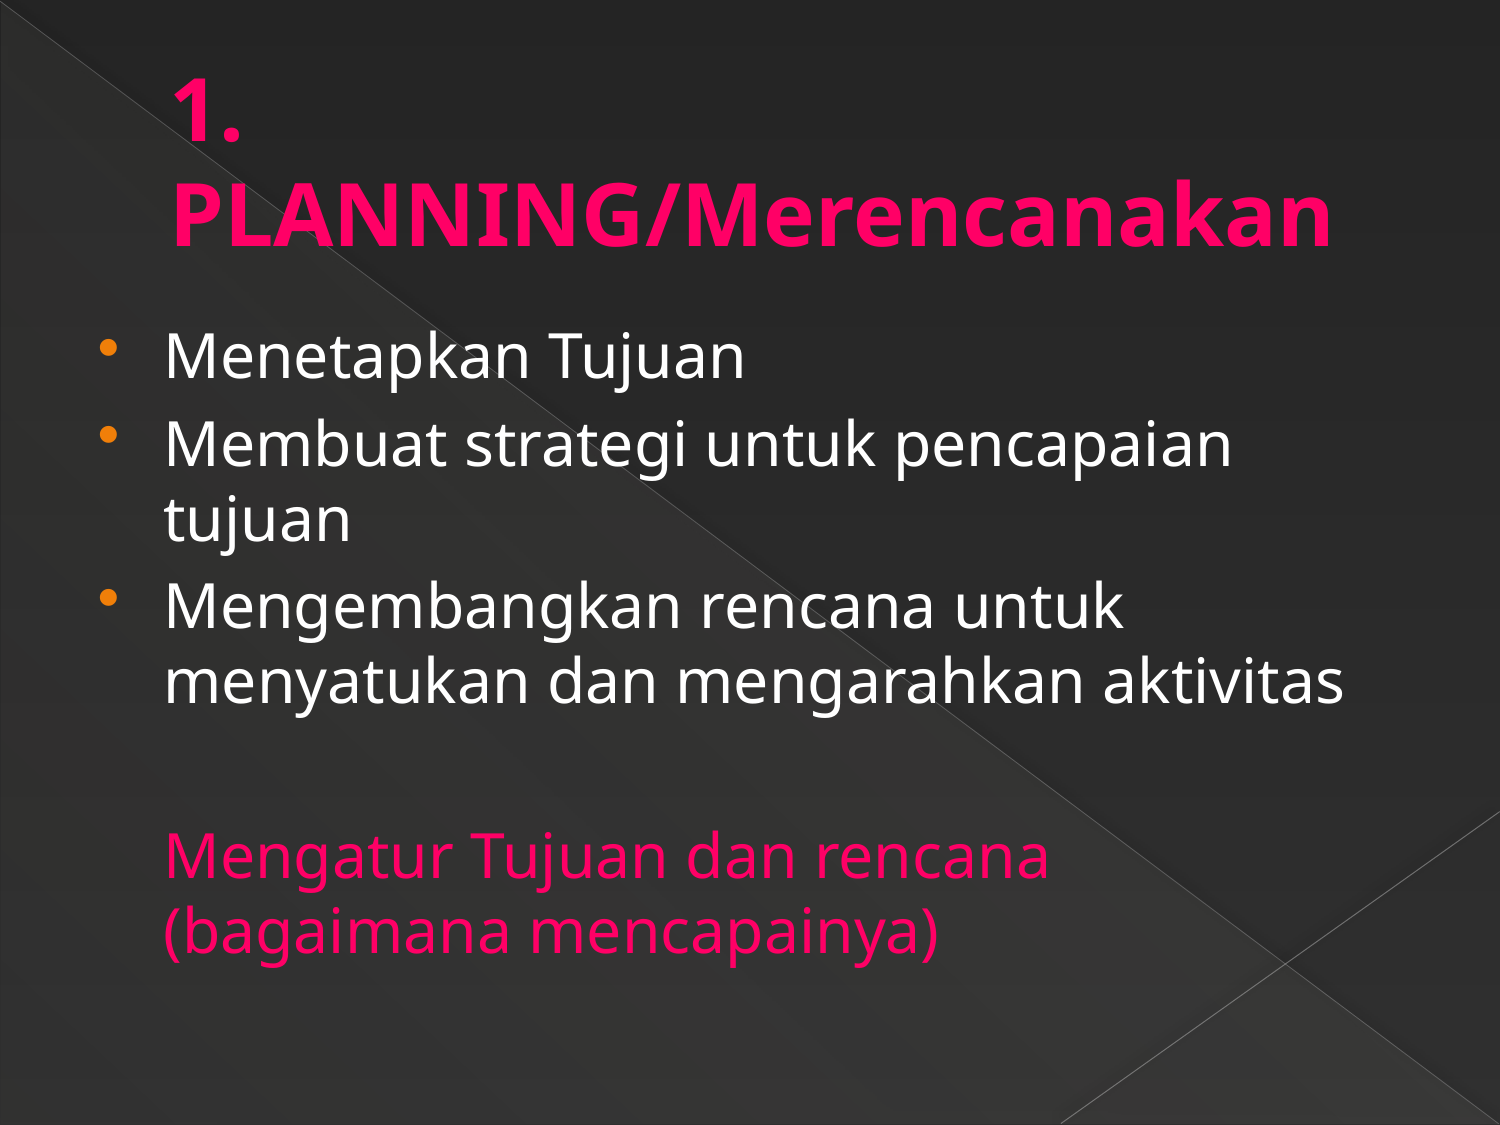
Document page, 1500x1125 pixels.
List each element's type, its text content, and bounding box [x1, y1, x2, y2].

title 1. PLANNING/Merencanakan [75, 43, 1425, 274]
list Menetapkan Tujuan Membuat strategi untuk pencapaian tujuan Mengembangkan rencana untuk menyatukan dan mengarahkan aktivitas Mengatur Tujuan dan rencana (bagaimana mencapainya) [75, 308, 1425, 1059]
